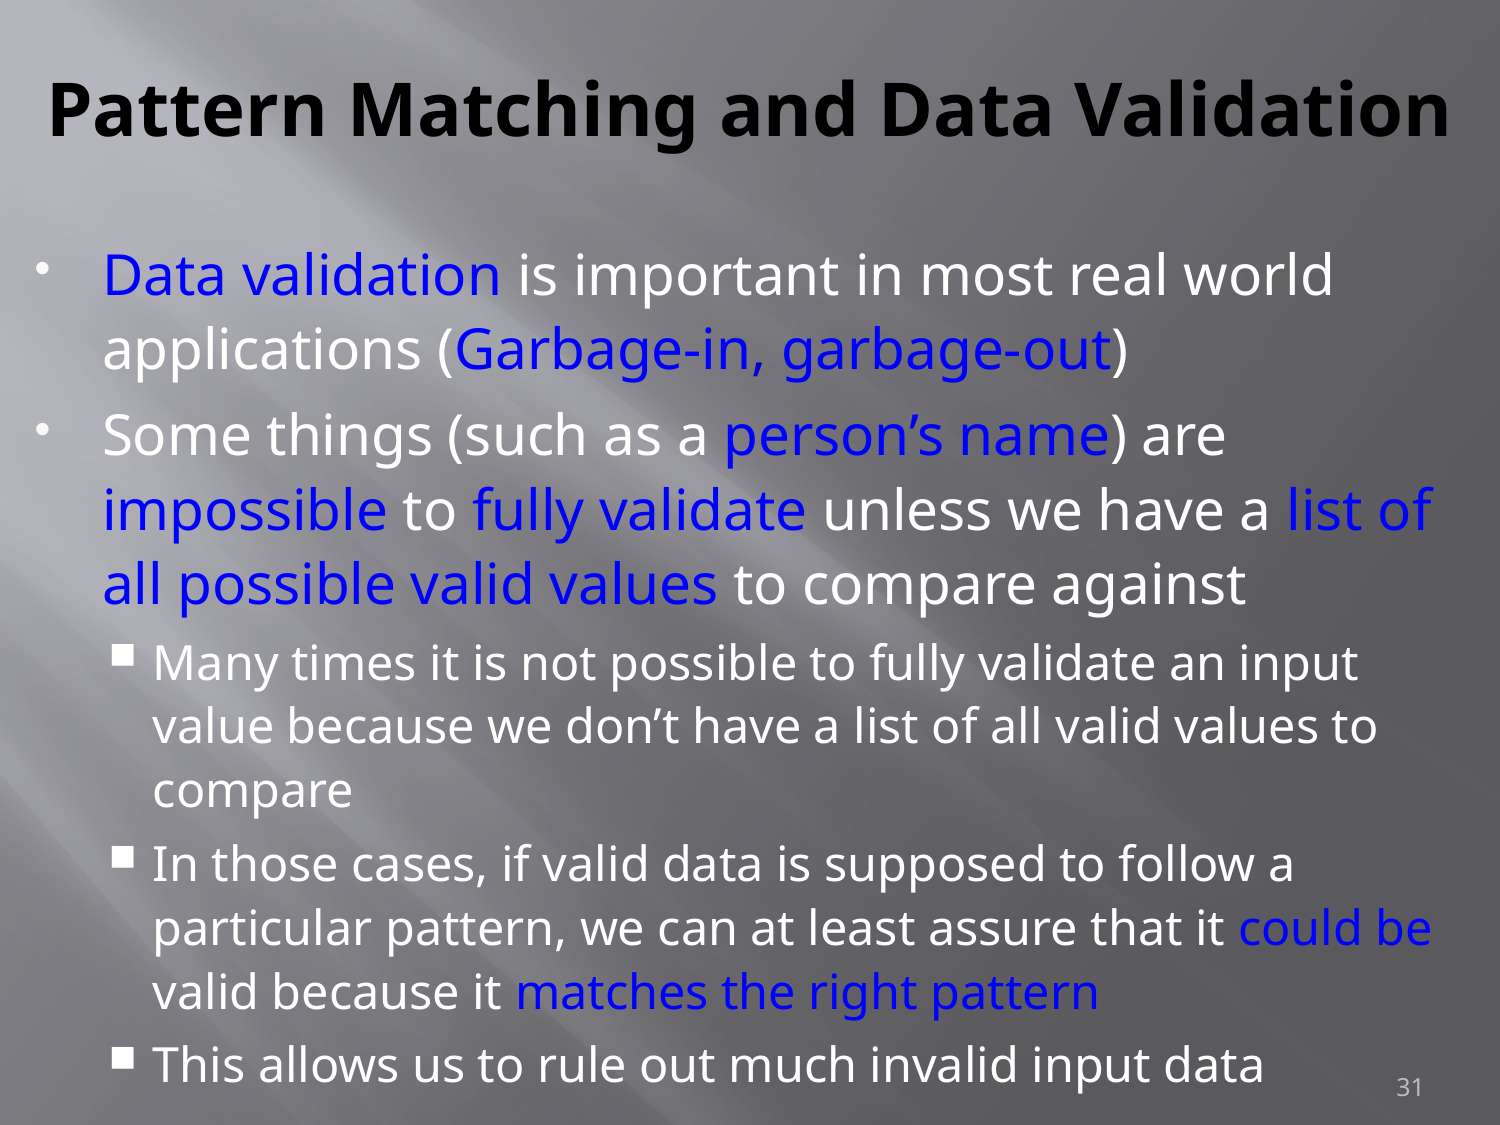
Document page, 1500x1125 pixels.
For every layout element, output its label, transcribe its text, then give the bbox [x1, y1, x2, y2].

title Pattern Matching and Data Validation [30, 50, 1470, 163]
slide_number 31 [1299, 1052, 1425, 1113]
list Data validation is important in most real world applications (Garbage-in, garbage-out) Some things (such as a person’s name) are impossible to fully validate unless we have a list of all possible valid values to compare against Many times it is not possible to fully validate an input value because we don’t have a list of all valid values to compare In those cases, if valid data is supposed to follow a particular pattern, we can at least assure that it could be valid because it matches the right pattern This allows us to rule out much invalid input data [0, 224, 1500, 1100]
